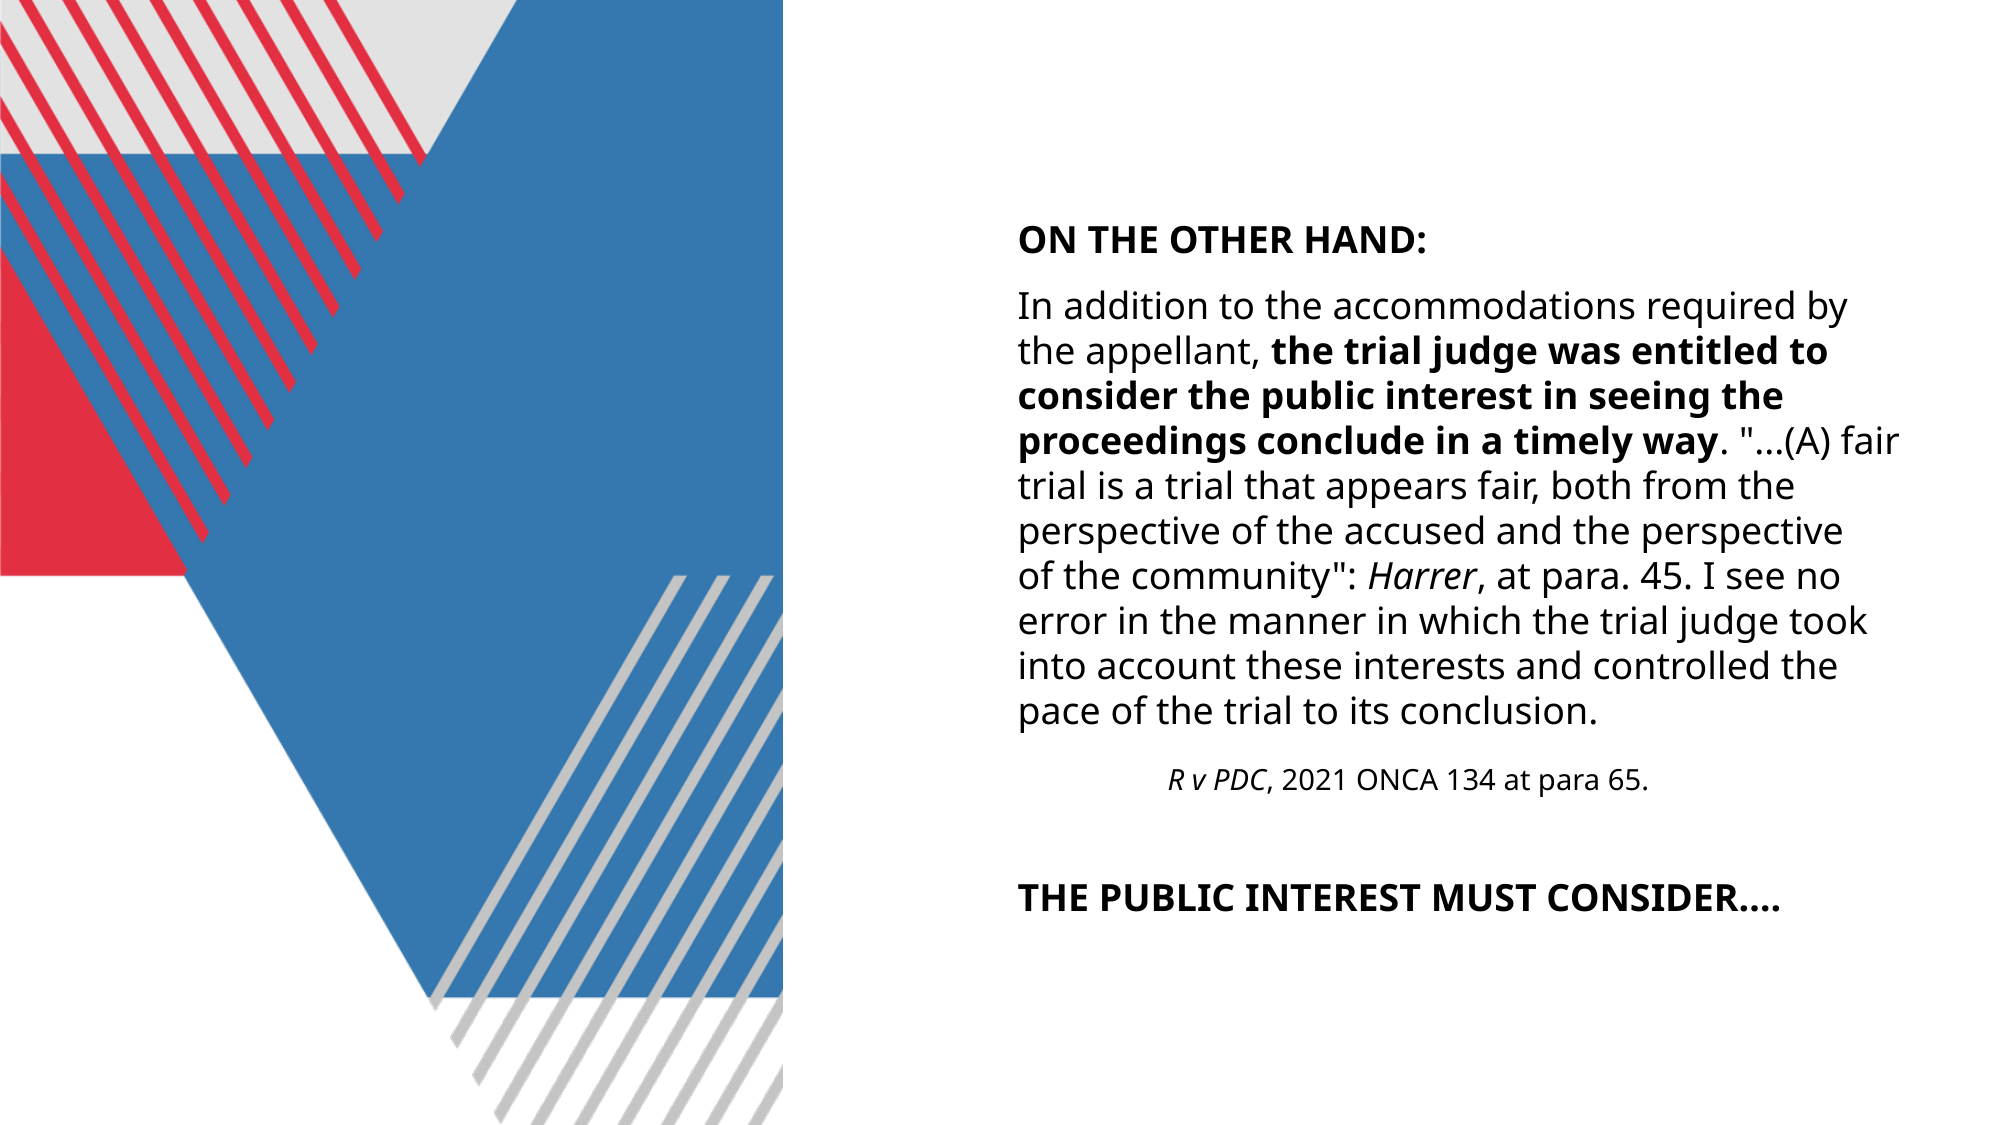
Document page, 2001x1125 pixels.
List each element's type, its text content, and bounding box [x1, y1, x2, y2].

list ON THE OTHER HAND: In addition to the accommodations required by the appellant, the trial judge was entitled to consider the public interest in seeing the proceedings conclude in a timely way. "...(A) fair trial is a trial that appears fair, both from the perspective of the accused and the perspective of the community": Harrer, at para. 45. I see no error in the manner in which the trial judge took into account these interests and controlled the pace of the trial to its conclusion. R v PDC, 2021 ONCA 134 at para 65. THE PUBLIC INTEREST MUST CONSIDER…. [852, 142, 1916, 1009]
picture [0, 0, 783, 1125]
